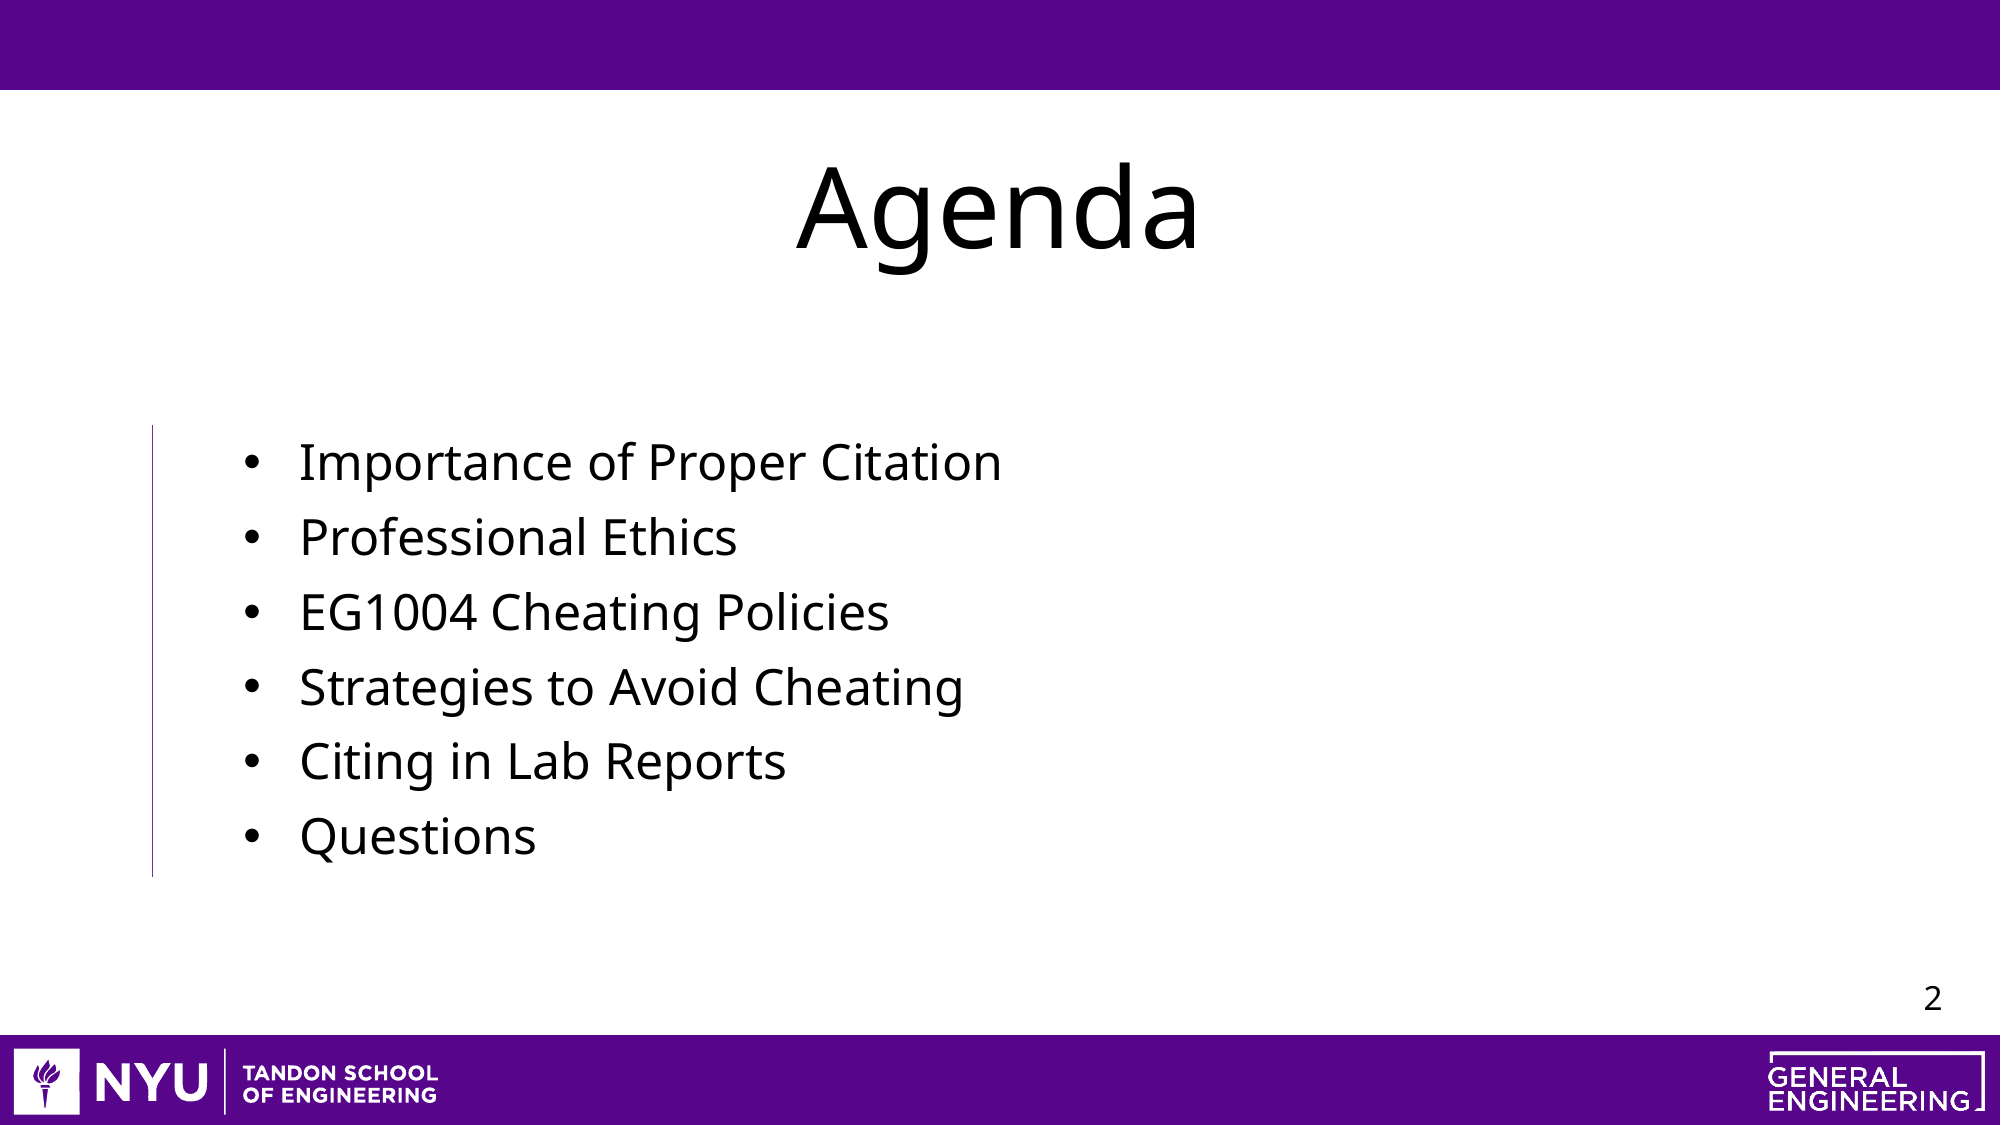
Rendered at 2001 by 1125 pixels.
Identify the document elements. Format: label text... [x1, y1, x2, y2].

text_box 2 [1809, 970, 1958, 1031]
text_box [0, 0, 2000, 91]
text_box [0, 1034, 2000, 1125]
subtitle Importance of Proper Citation Professional Ethics EG1004 Cheating Policies Strategies to Avoid Cheating Citing in Lab Reports Questions [228, 359, 1777, 943]
picture [13, 1048, 438, 1115]
picture [1768, 1051, 1985, 1111]
title Agenda [270, 122, 1730, 281]
